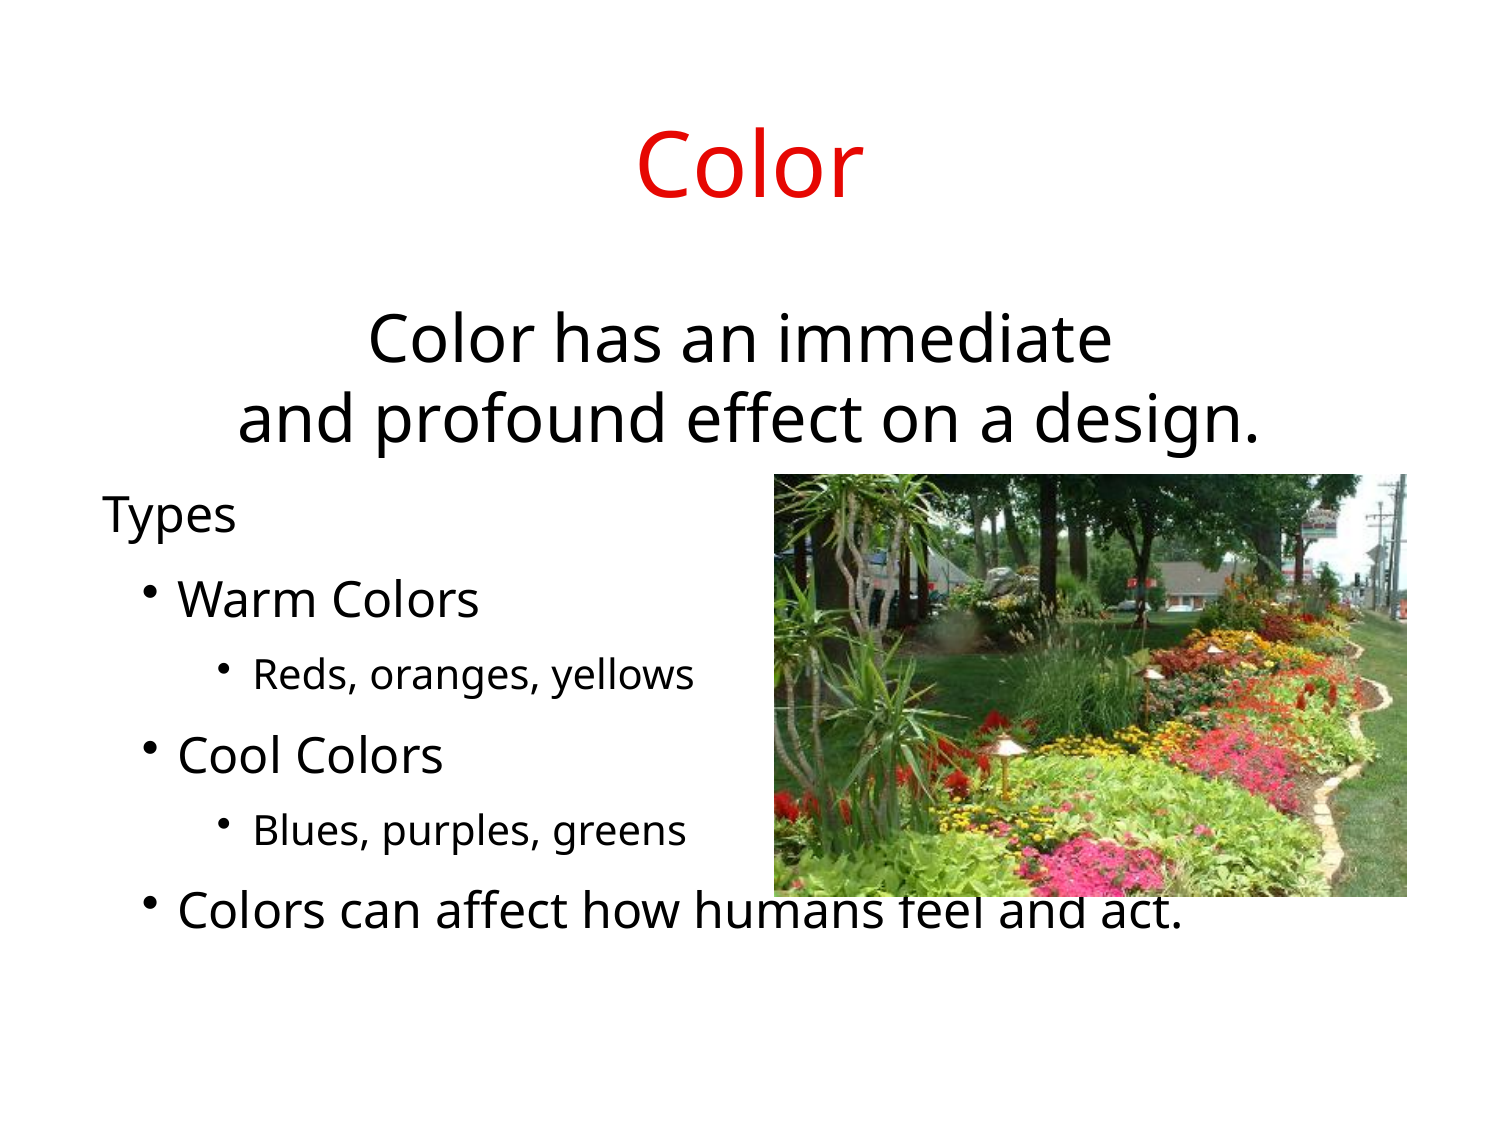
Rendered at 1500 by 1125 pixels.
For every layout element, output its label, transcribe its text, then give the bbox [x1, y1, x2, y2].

picture [774, 474, 1407, 898]
text_box Color Color has an immediate and profound effect on a design. [74, 187, 1425, 375]
text_box Types Warm Colors Reds, oranges, yellows Cool Colors Blues, purples, greens Colors can affect how humans feel and act. [87, 474, 1413, 947]
